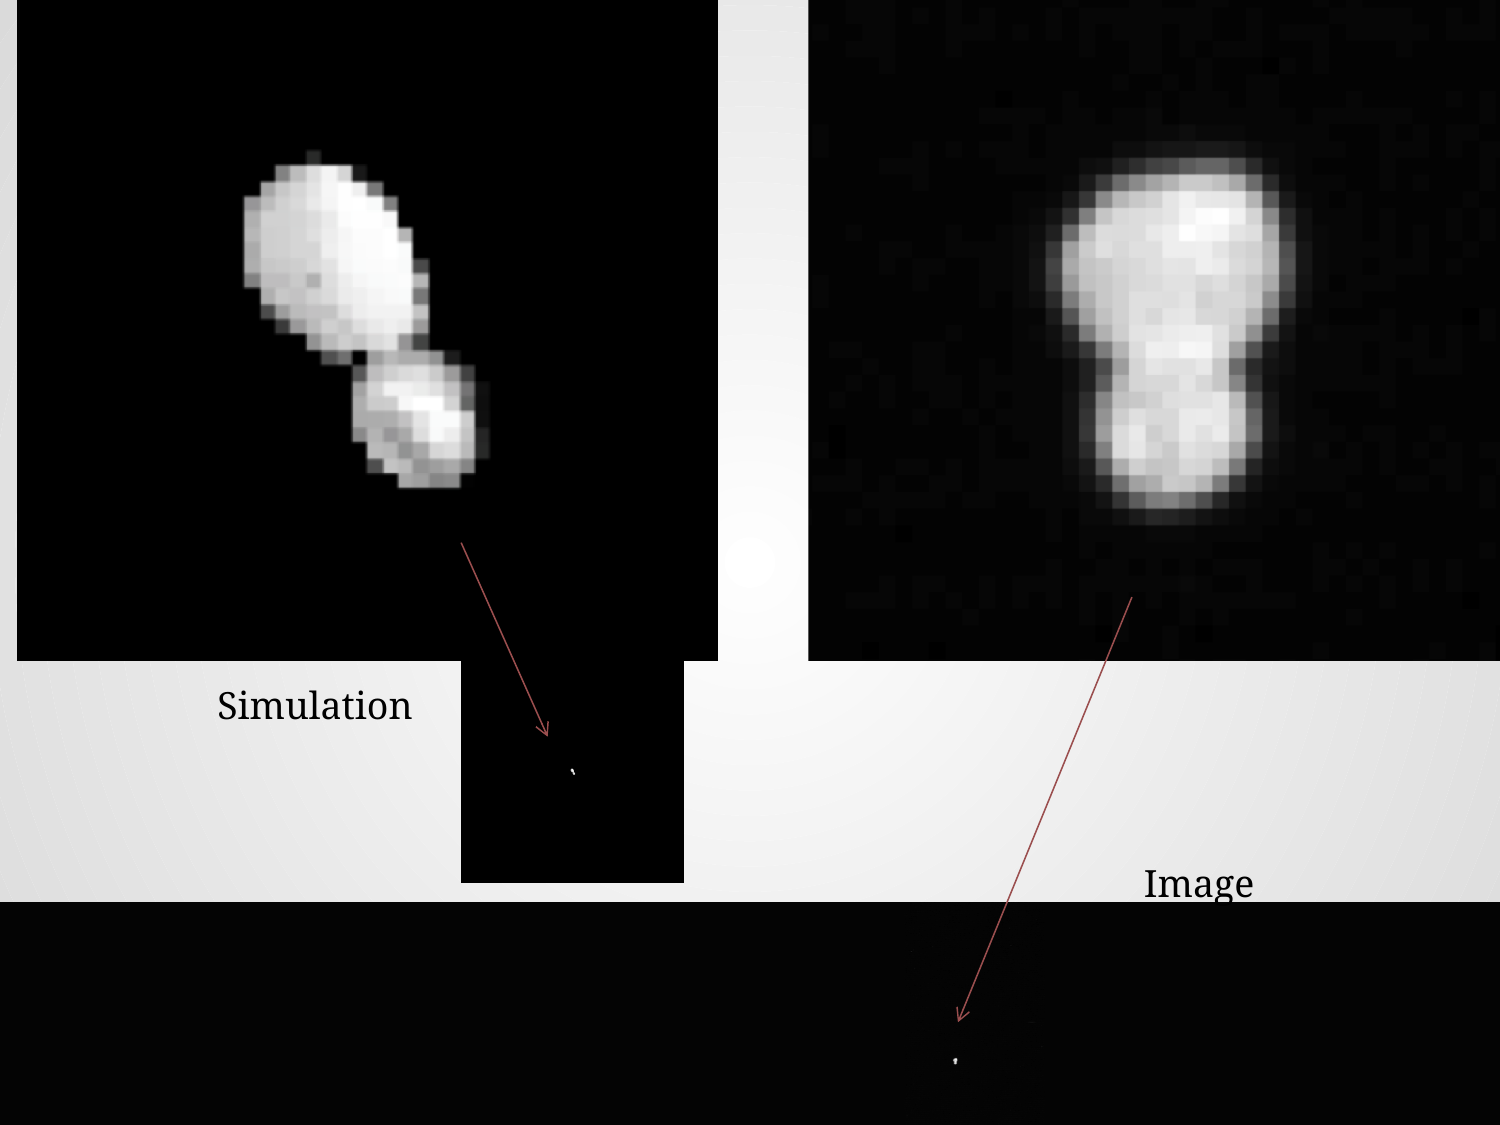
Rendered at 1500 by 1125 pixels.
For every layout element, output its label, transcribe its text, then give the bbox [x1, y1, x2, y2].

picture [16, 0, 718, 883]
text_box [460, 542, 548, 737]
picture [808, 0, 1500, 661]
text_box Simulation [202, 674, 454, 735]
text_box Image [1137, 852, 1270, 901]
picture [0, 902, 1500, 1125]
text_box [957, 596, 1133, 1023]
